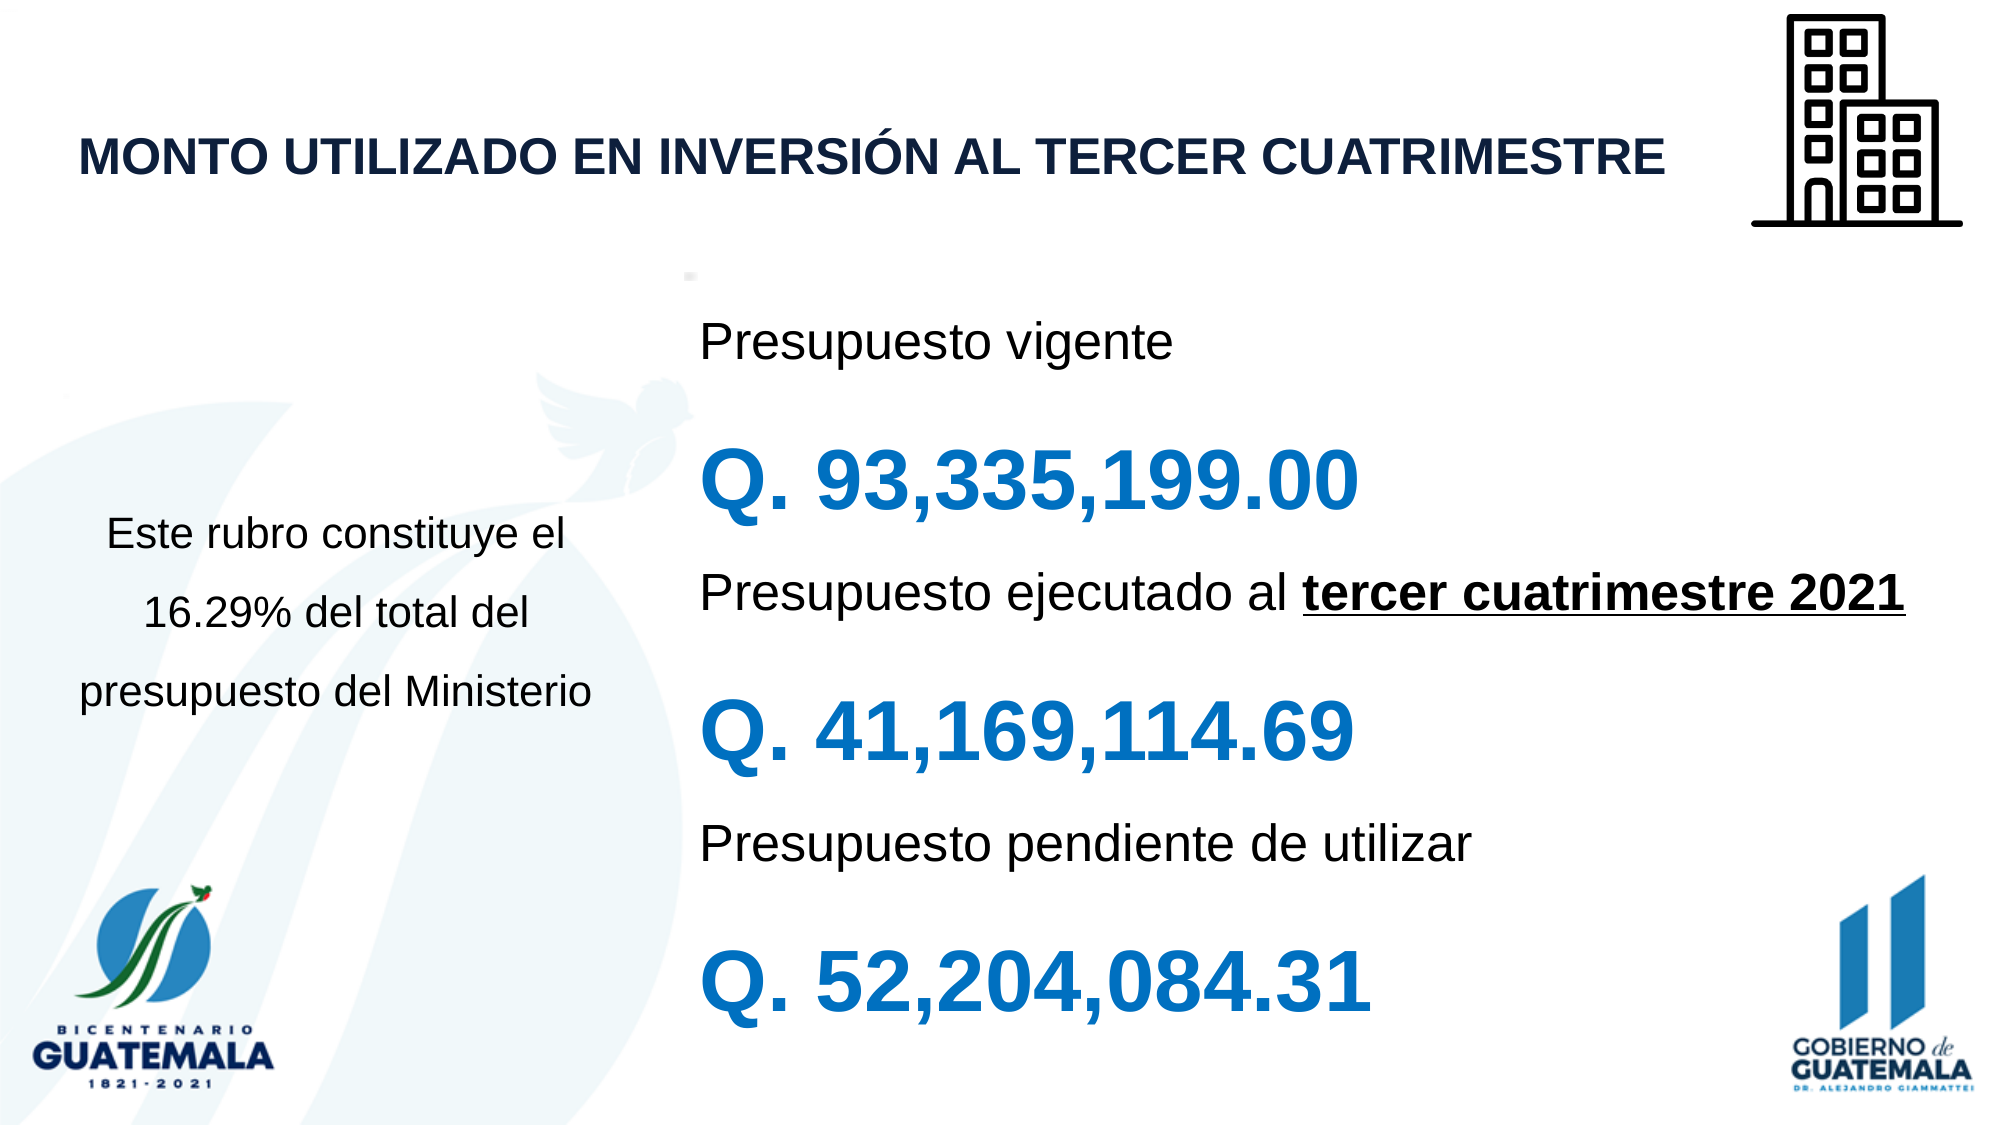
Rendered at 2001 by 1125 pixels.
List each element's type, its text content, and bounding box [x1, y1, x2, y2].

text_box Presupuesto vigente Q. 93,335,199.00 Presupuesto ejecutado al tercer cuatrimestre 2021 Q. 41,169,114.69 Presupuesto pendiente de utilizar Q. 52,204,084.31 [684, 264, 1981, 1041]
picture [0, 0, 2001, 1125]
text_box Este rubro constituye el 16.29% del total del presupuesto del Ministerio [63, 385, 610, 784]
title MONTO UTILIZADO EN INVERSIÓN AL TERCER CUATRIMESTRE [63, 120, 1782, 293]
